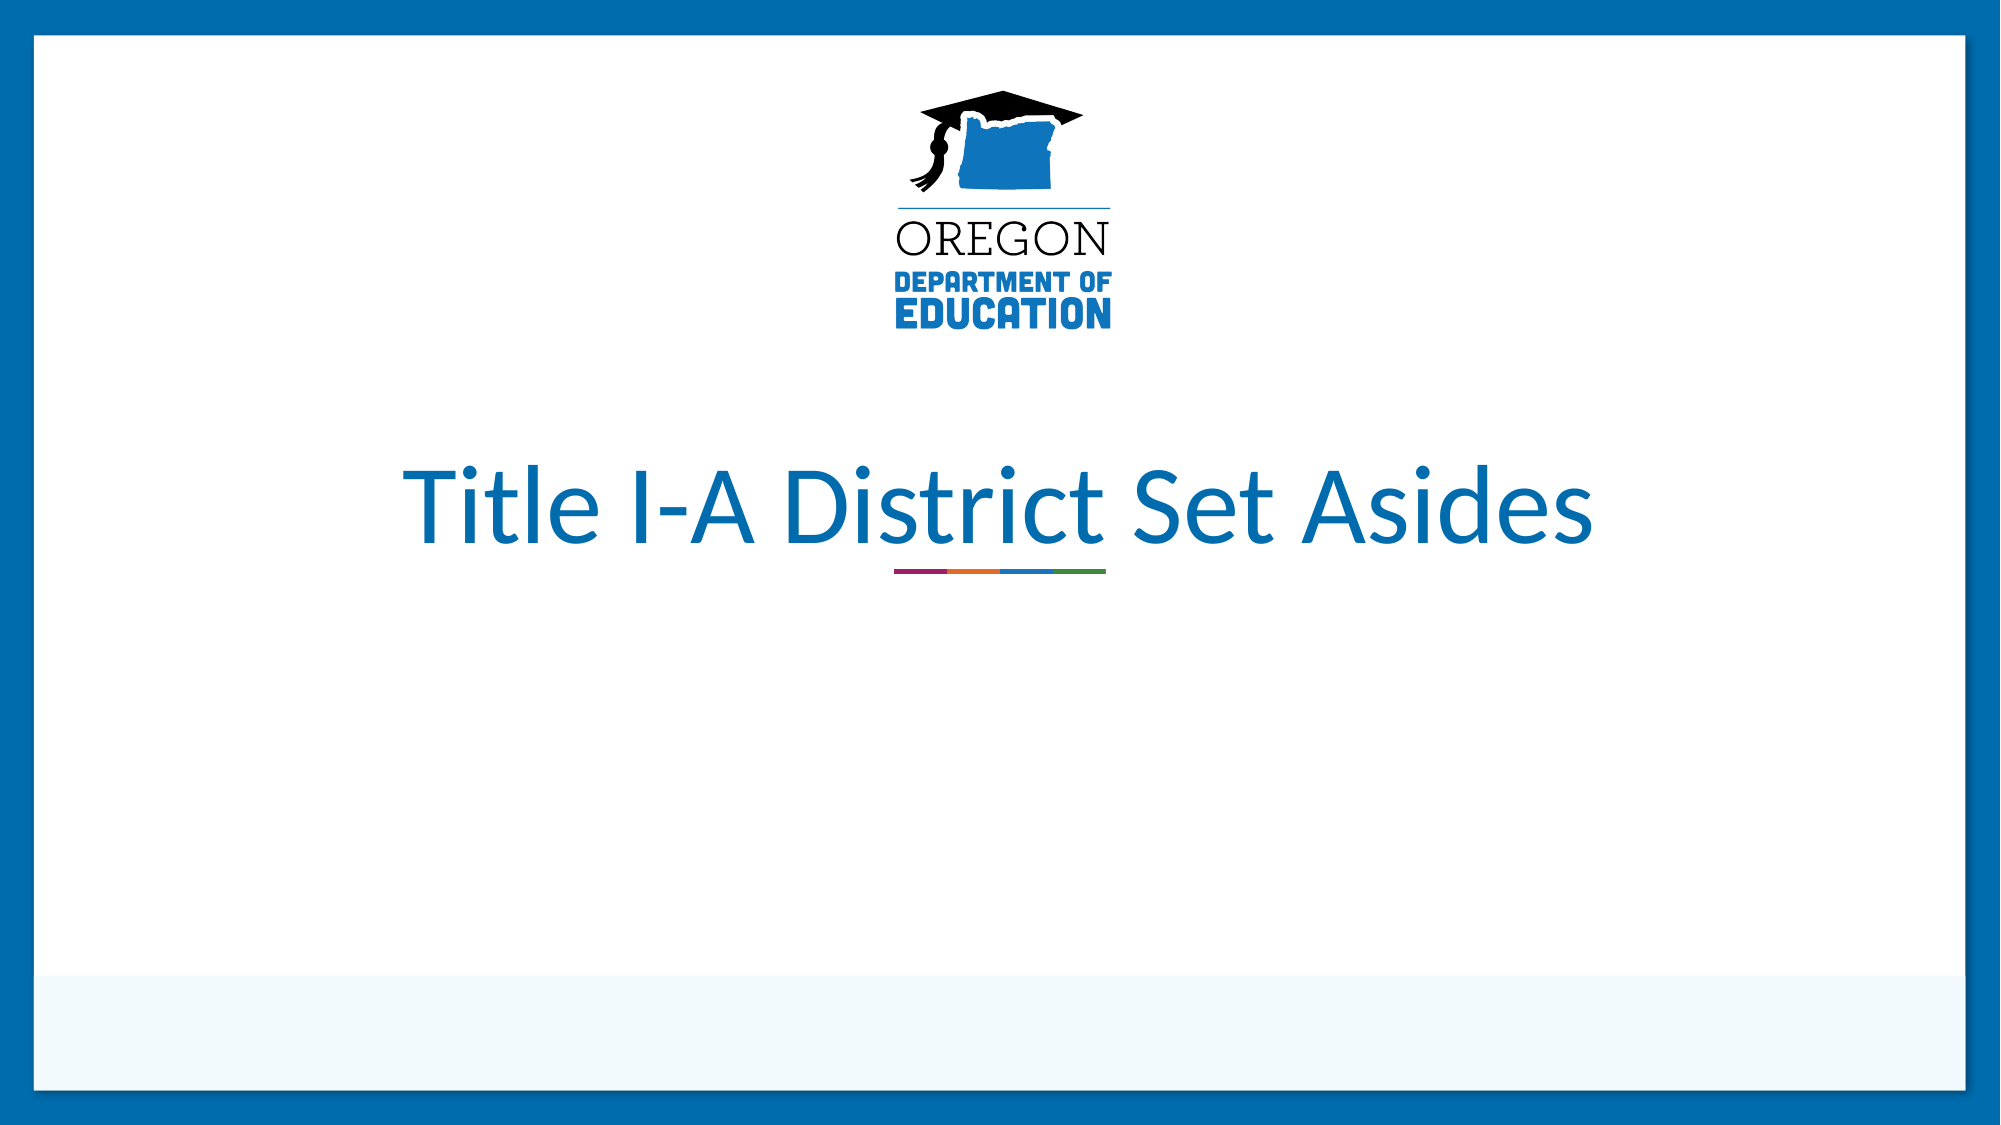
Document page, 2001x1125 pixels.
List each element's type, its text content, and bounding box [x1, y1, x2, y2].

title Title I-A District Set Asides [249, 407, 1750, 576]
picture [825, 35, 1175, 391]
